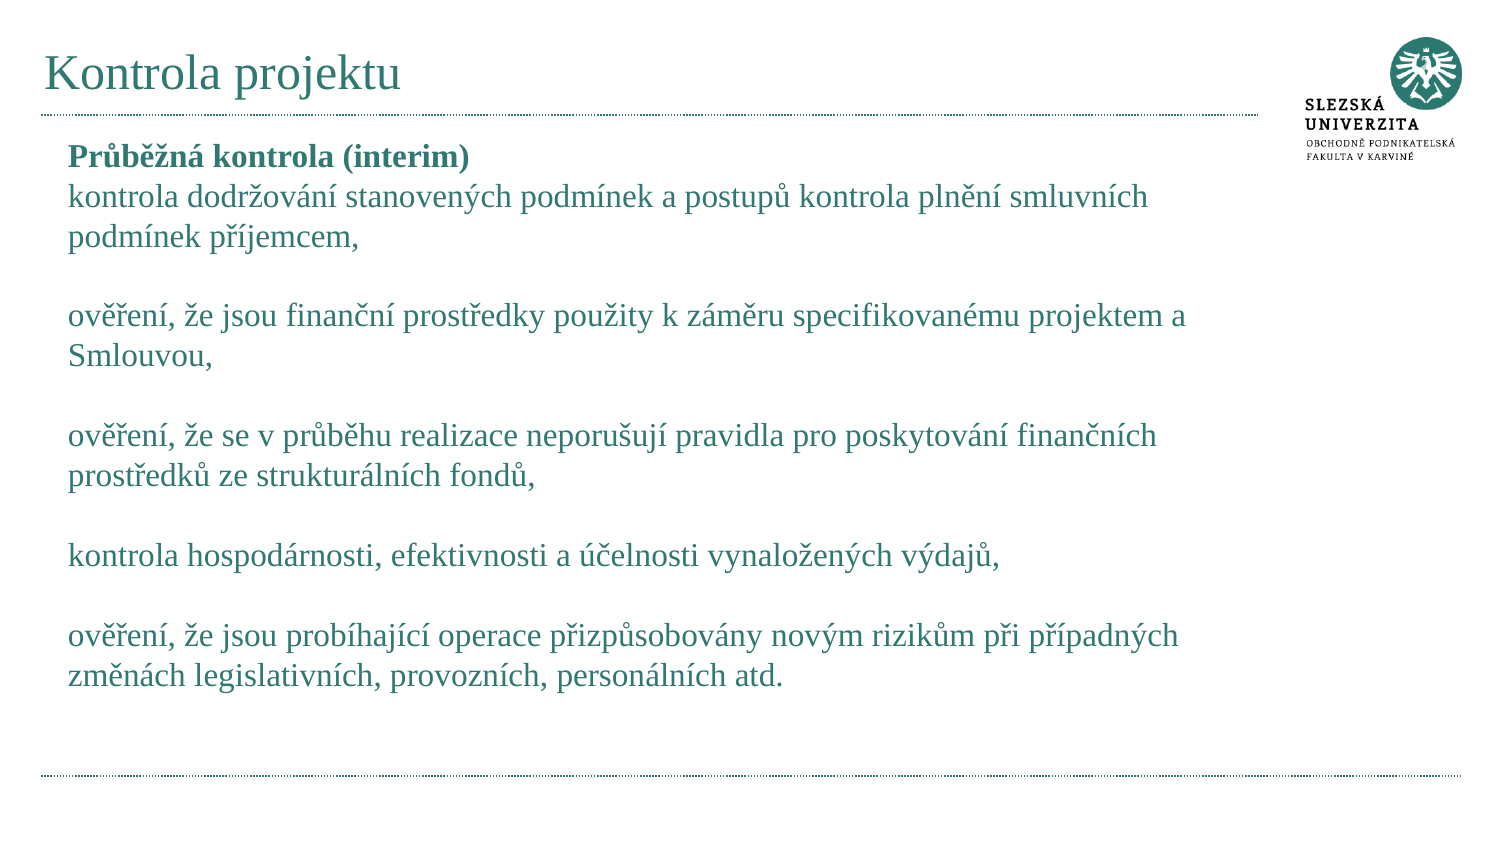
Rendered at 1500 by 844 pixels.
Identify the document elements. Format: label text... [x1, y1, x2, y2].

picture [1305, 37, 1462, 160]
list Průběžná kontrola (interim) kontrola dodržování stanovených podmínek a postupů kontrola plnění smluvních podmínek příjemcem, ověření, že jsou finanční prostředky použity k záměru specifikovanému projektem a Smlouvou, ověření, že se v průběhu realizace neporušují pravidla pro poskytování finančních prostředků ze strukturálních fondů, kontrola hospodárnosti, efektivnosti a účelnosti vynaložených výdajů, ověření, že jsou probíhající operace přizpůsobovány novým rizikům při případných změnách legislativních, provozních, personálních atd. [53, 126, 1258, 694]
title Kontrola projektu [29, 32, 1140, 116]
